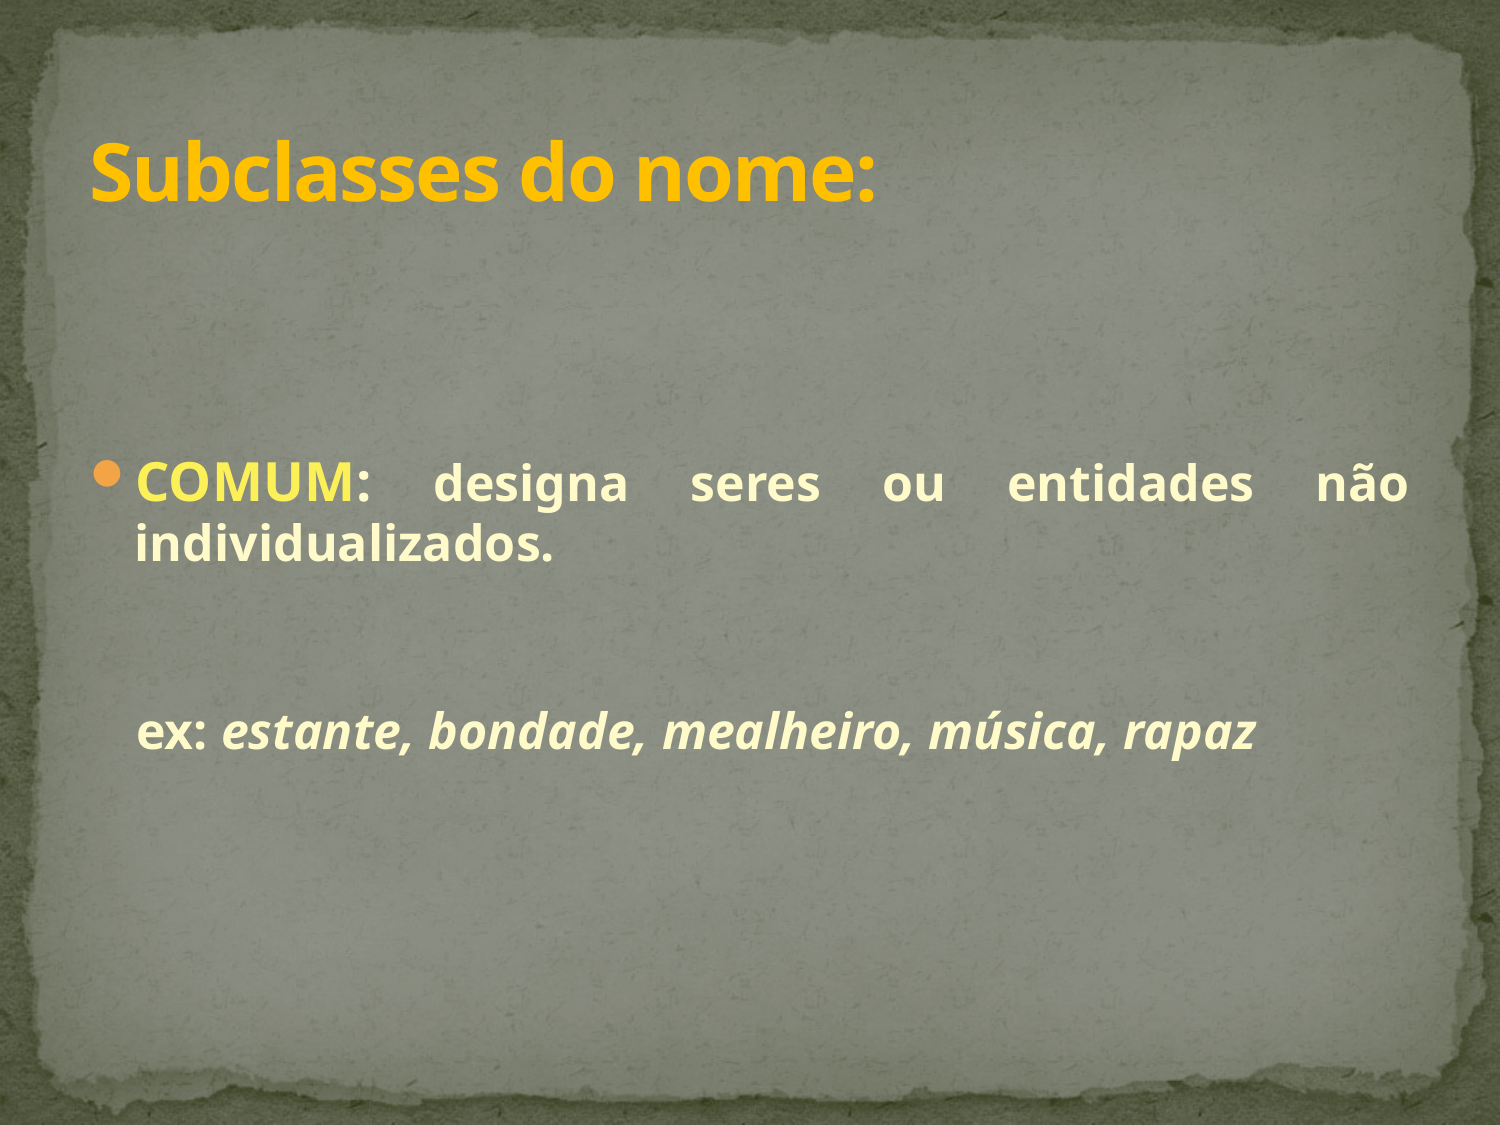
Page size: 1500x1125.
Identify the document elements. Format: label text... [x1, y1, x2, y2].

title Subclasses do nome: [74, 113, 1425, 225]
list COMUM: designa seres ou entidades não individualizados. [75, 361, 1425, 610]
text_box ex: estante, bondade, mealheiro, música, rapaz [76, 692, 1427, 775]
